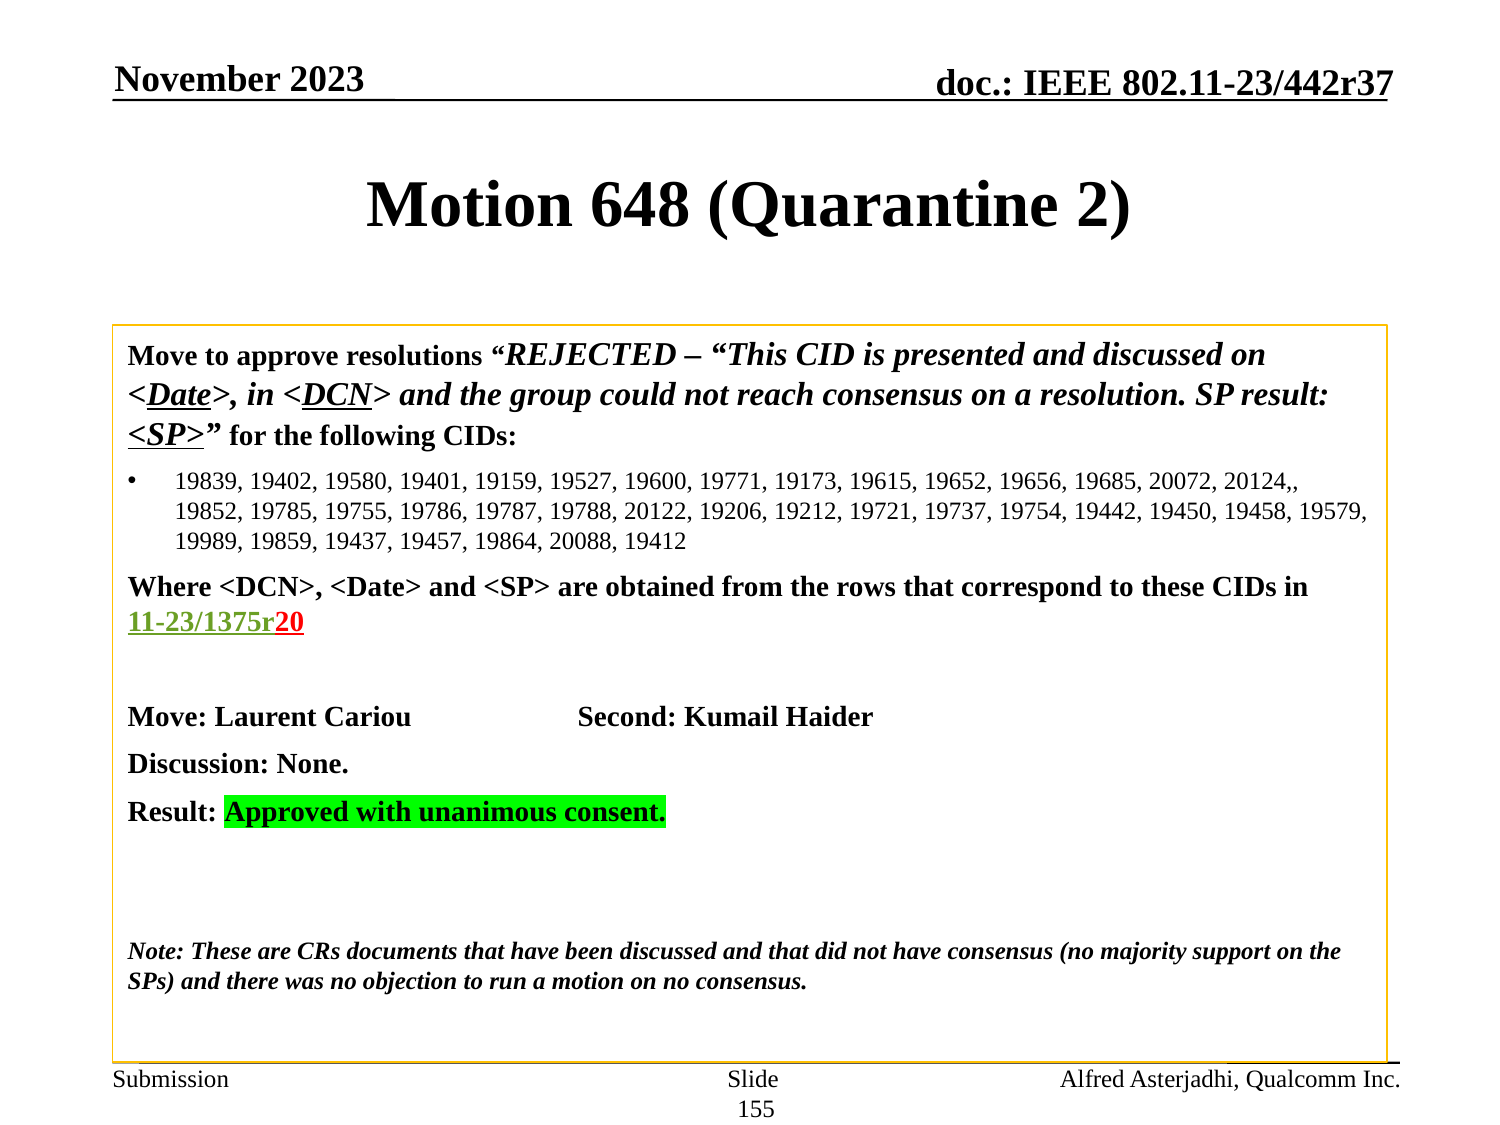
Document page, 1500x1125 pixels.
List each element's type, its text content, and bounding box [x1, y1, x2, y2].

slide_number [114, 62, 423, 100]
footer Alfred Asterjadhi, Qualcomm Inc. [878, 1061, 1402, 1093]
list Move to approve resolutions “REJECTED – “This CID is presented and discussed on <Date>, in <DCN> and the group could not reach consensus on a resolution. SP result: <SP>” for the following CIDs: 19839, 19402, 19580, 19401, 19159, 19527, 19600, 19771, 19173, 19615, 19652, 19656, 19685, 20072, 20124,, 19852, 19785, 19755, 19786, 19787, 19788, 20122, 19206, 19212, 19721, 19737, 19754, 19442, 19450, 19458, 19579, 19989, 19859, 19437, 19457, 19864, 20088, 19412 Where <DCN>, <Date> and <SP> are obtained from the rows that correspond to these CIDs in 11-23/1375r20 Move: Laurent Cariou Second: Kumail Haider Discussion: None. Result: Approved with unanimous consent. Note: These are CRs documents that have been discussed and that did not have consensus (no majority support on the SPs) and there was no objection to run a motion on no consensus. [112, 324, 1388, 1063]
slide_number Slide 155 [712, 1061, 800, 1123]
title Motion 648 (Quarantine 2) [112, 112, 1388, 288]
